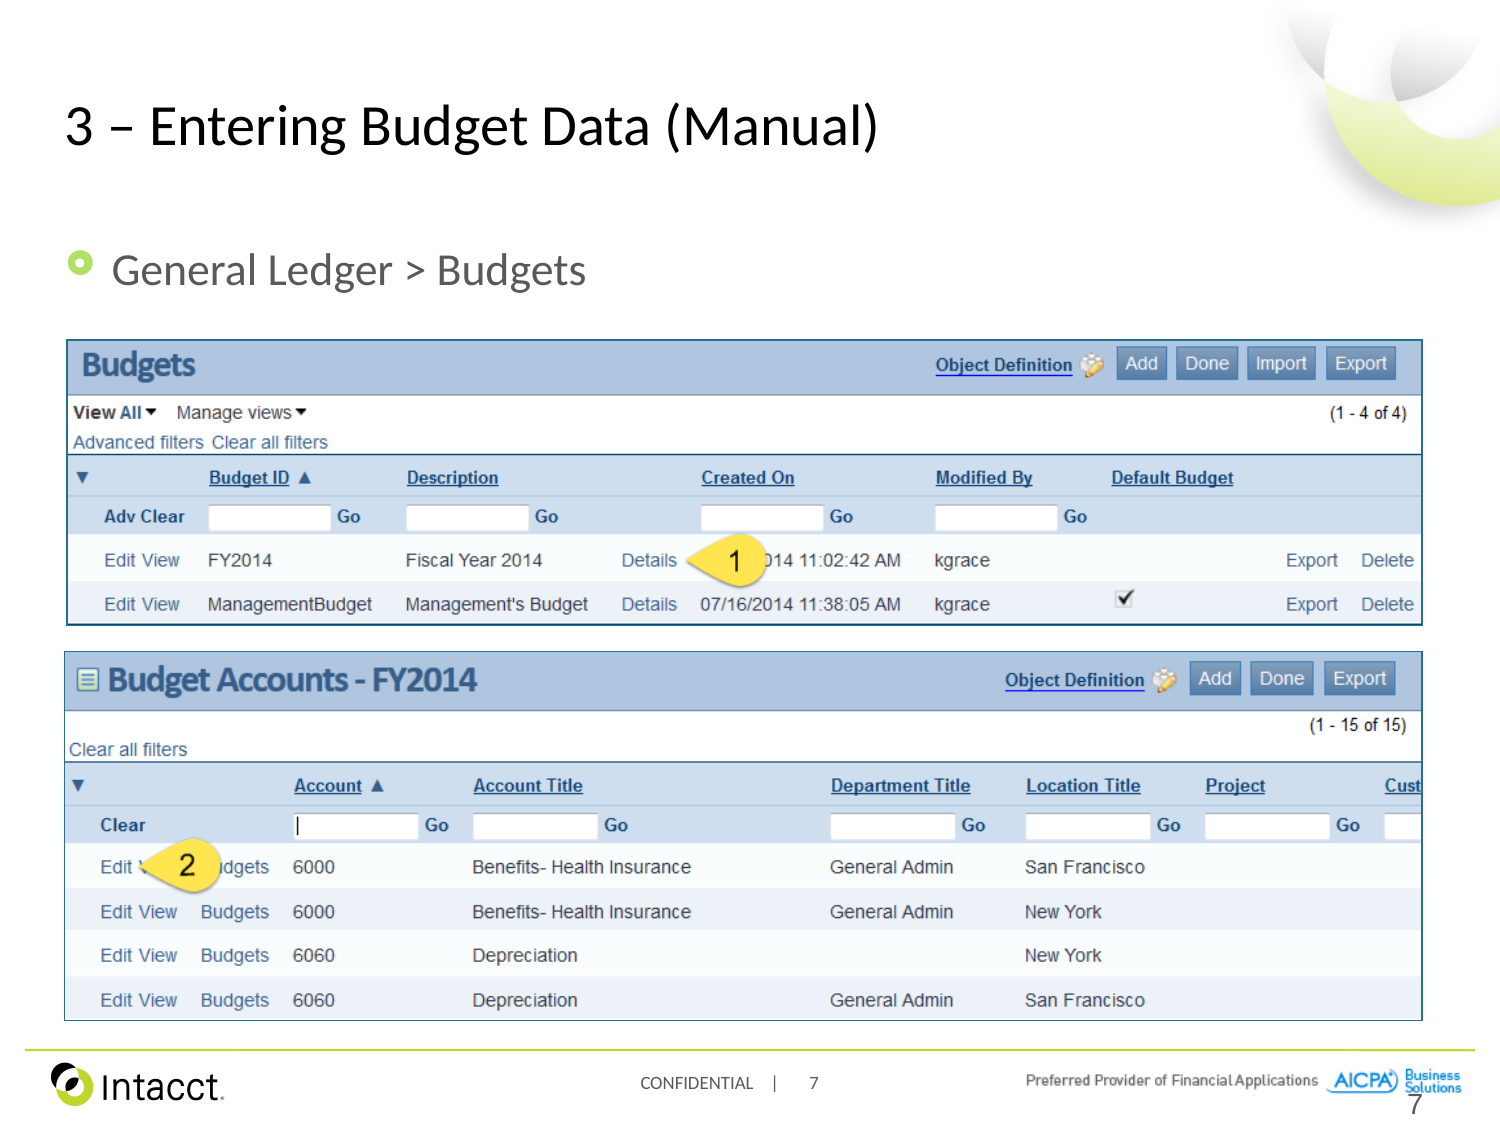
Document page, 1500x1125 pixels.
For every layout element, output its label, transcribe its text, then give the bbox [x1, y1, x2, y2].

title 3 – Entering Budget Data (Manual) [49, 83, 1295, 166]
picture [0, 0, 1500, 1125]
list General Ledger > Budgets [49, 238, 1451, 304]
slide_number 7 [1388, 1077, 1439, 1101]
